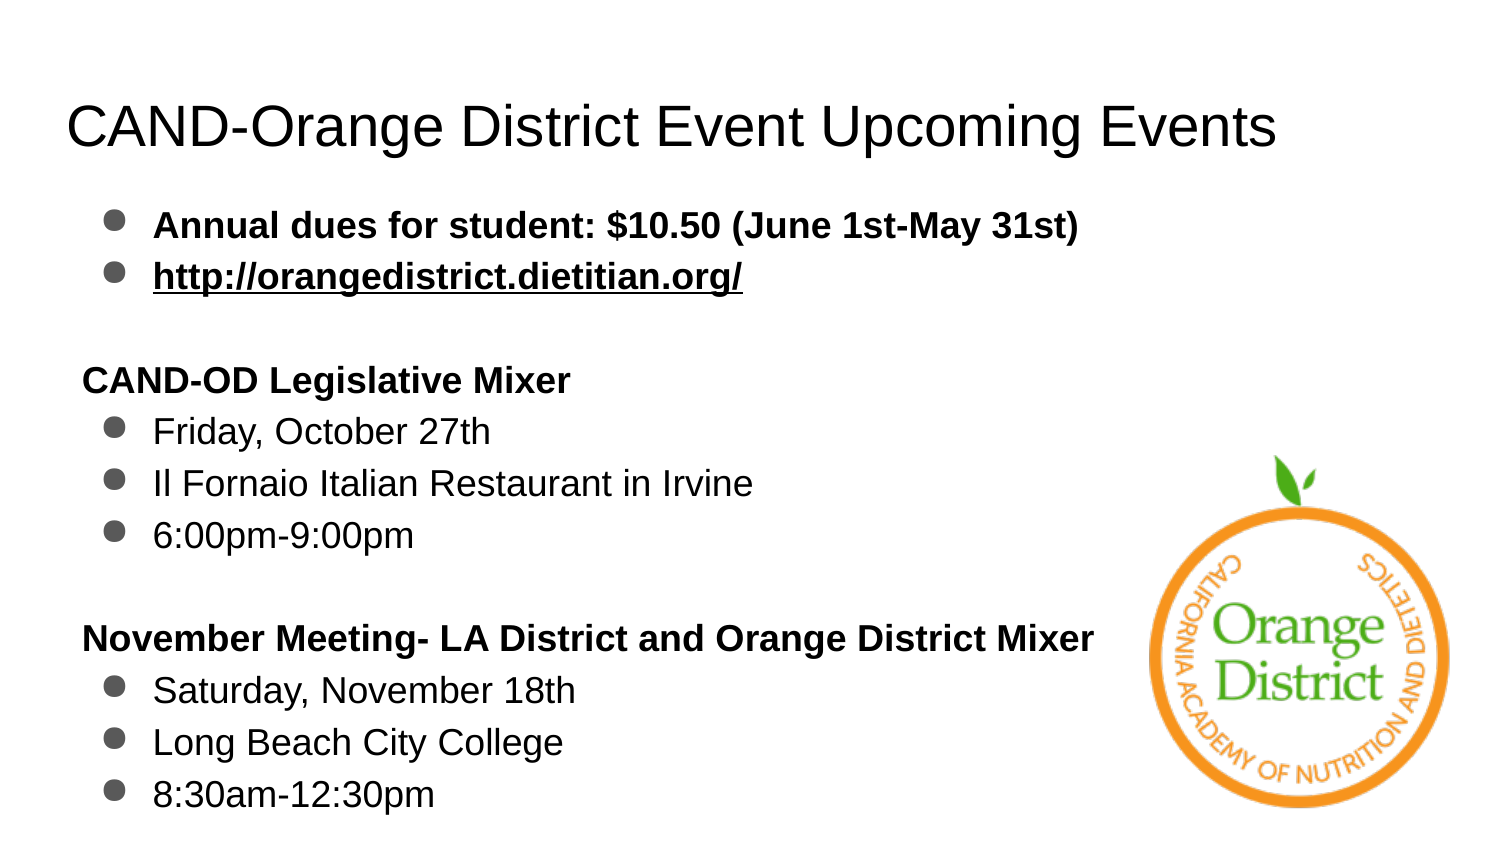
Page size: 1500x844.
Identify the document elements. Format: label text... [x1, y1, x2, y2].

title CAND-Orange District Event Upcoming Events [51, 72, 1449, 167]
picture [1121, 454, 1479, 811]
list Annual dues for student: $10.50 (June 1st-May 31st) http://orangedistrict.dietitian.org/ CAND-OD Legislative Mixer Friday, October 27th Il Fornaio Italian Restaurant in Irvine 6:00pm-9:00pm November Meeting- LA District and Orange District Mixer Saturday, November 18th Long Beach City College 8:30am-12:30pm [66, 178, 1449, 820]
